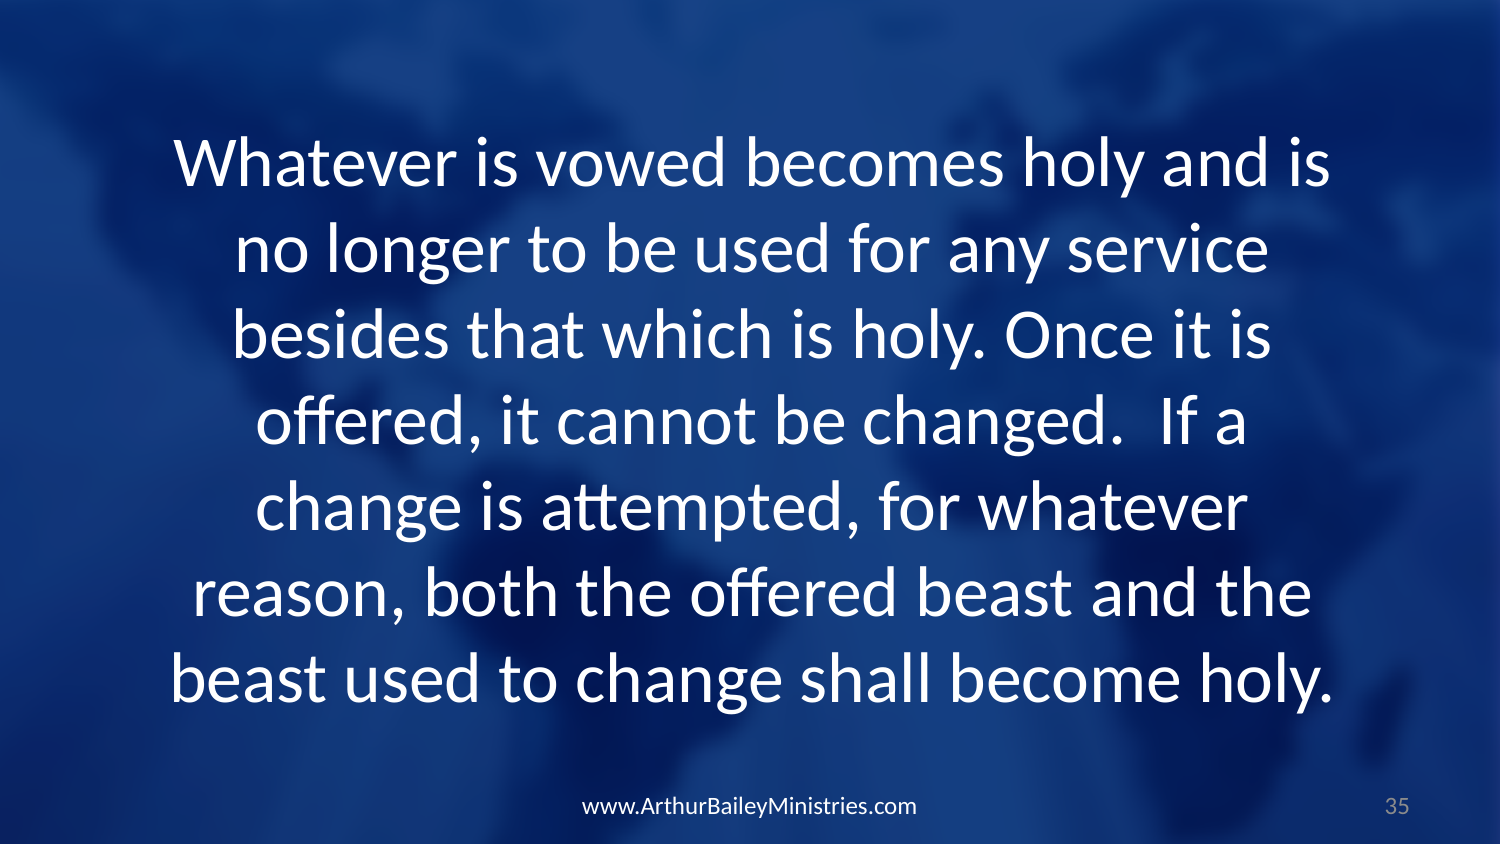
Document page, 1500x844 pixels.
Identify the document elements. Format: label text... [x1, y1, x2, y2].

picture [0, 0, 1500, 844]
slide_number 35 [1074, 782, 1425, 827]
list Whatever is vowed becomes holy and is no longer to be used for any service besides that which is holy. Once it is offered, it cannot be changed. If a change is attempted, for whatever reason, both the offered beast and the beast used to change shall become holy. [151, 107, 1355, 741]
footer www.ArthurBaileyMinistries.com [512, 782, 988, 827]
